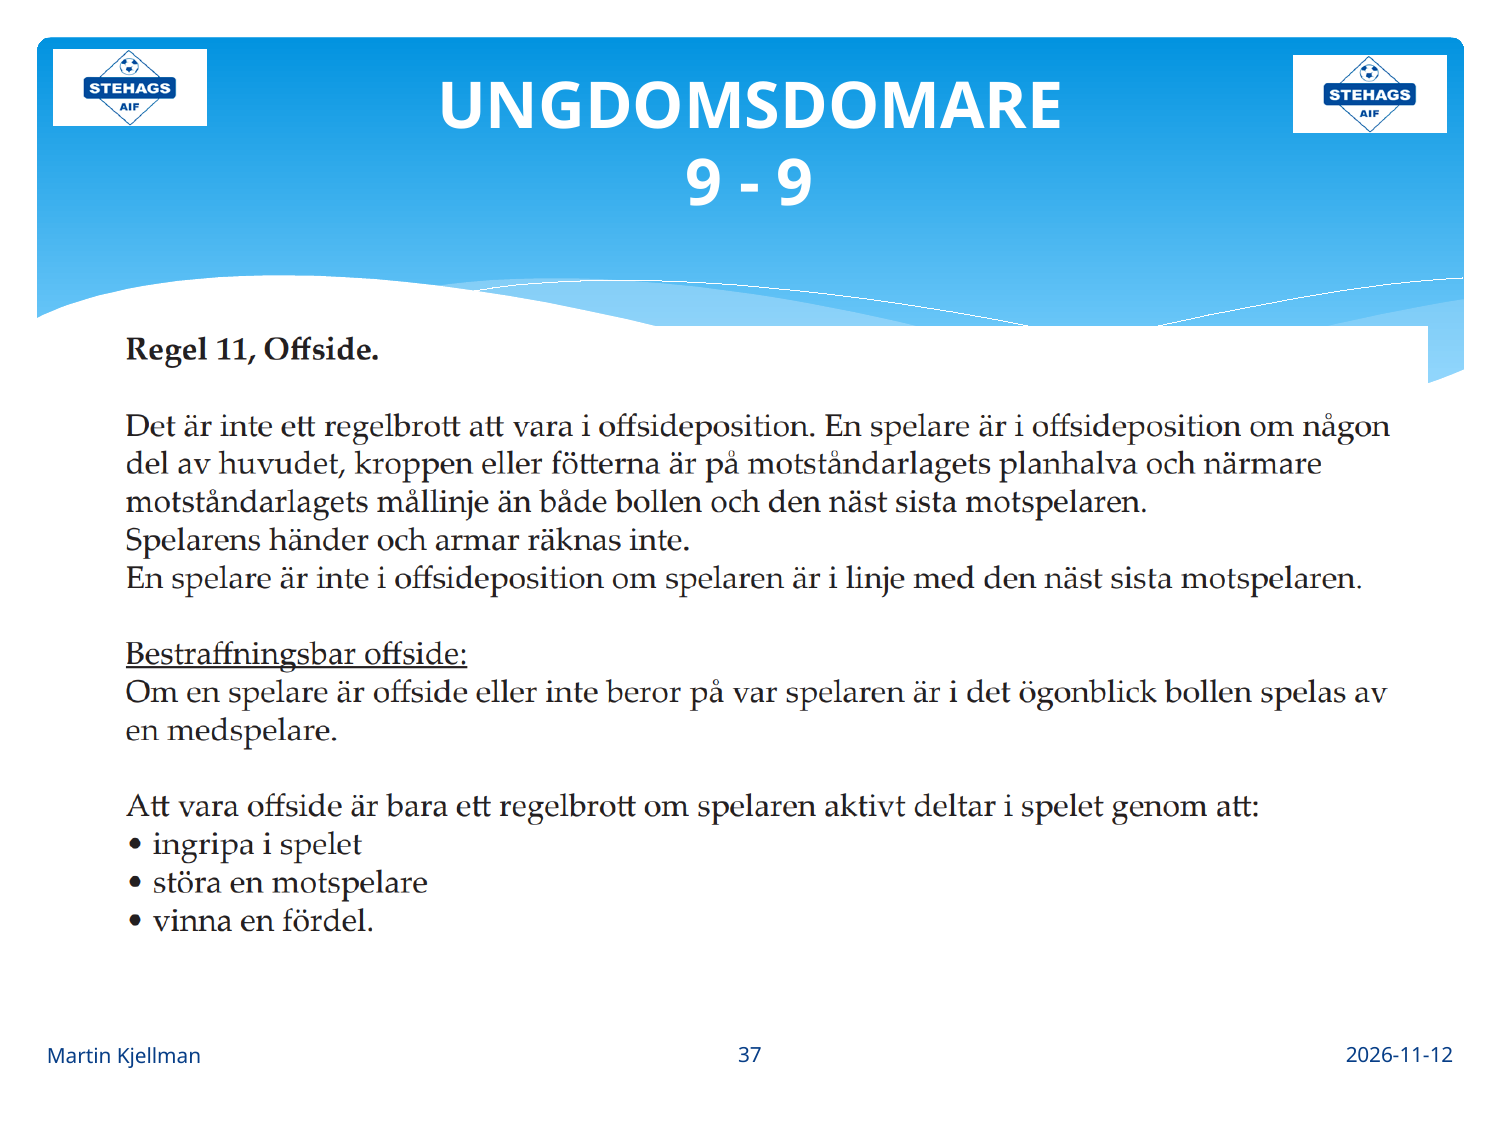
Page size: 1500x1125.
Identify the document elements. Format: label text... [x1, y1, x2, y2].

picture [110, 325, 1428, 961]
title UNGDOMSDOMARE 9 - 9 [75, 55, 1425, 261]
slide_number 37 [654, 1025, 846, 1086]
picture [1293, 56, 1448, 133]
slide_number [847, 1025, 1469, 1086]
footer Martin Kjellman [31, 1025, 653, 1086]
picture [52, 50, 207, 126]
